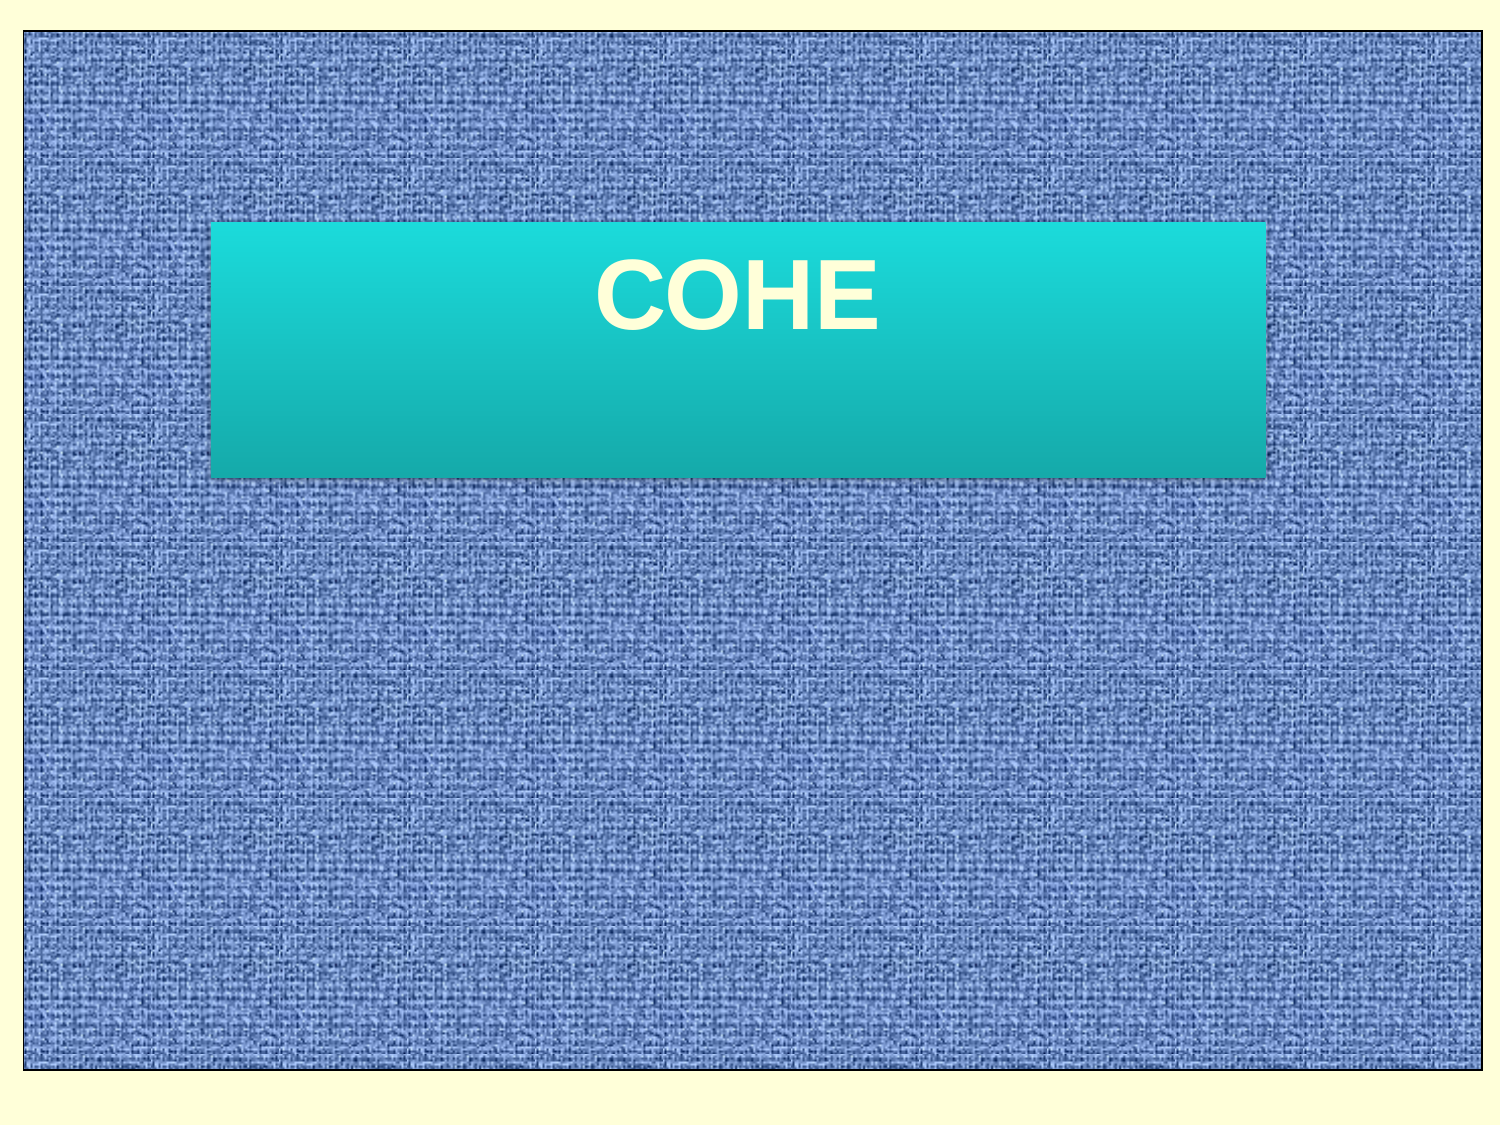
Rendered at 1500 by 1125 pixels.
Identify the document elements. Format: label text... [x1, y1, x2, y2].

text_box [152, 281, 205, 447]
text_box СОНЕ [210, 222, 1266, 478]
text_box [23, 31, 1483, 1071]
text_box [1272, 281, 1407, 447]
